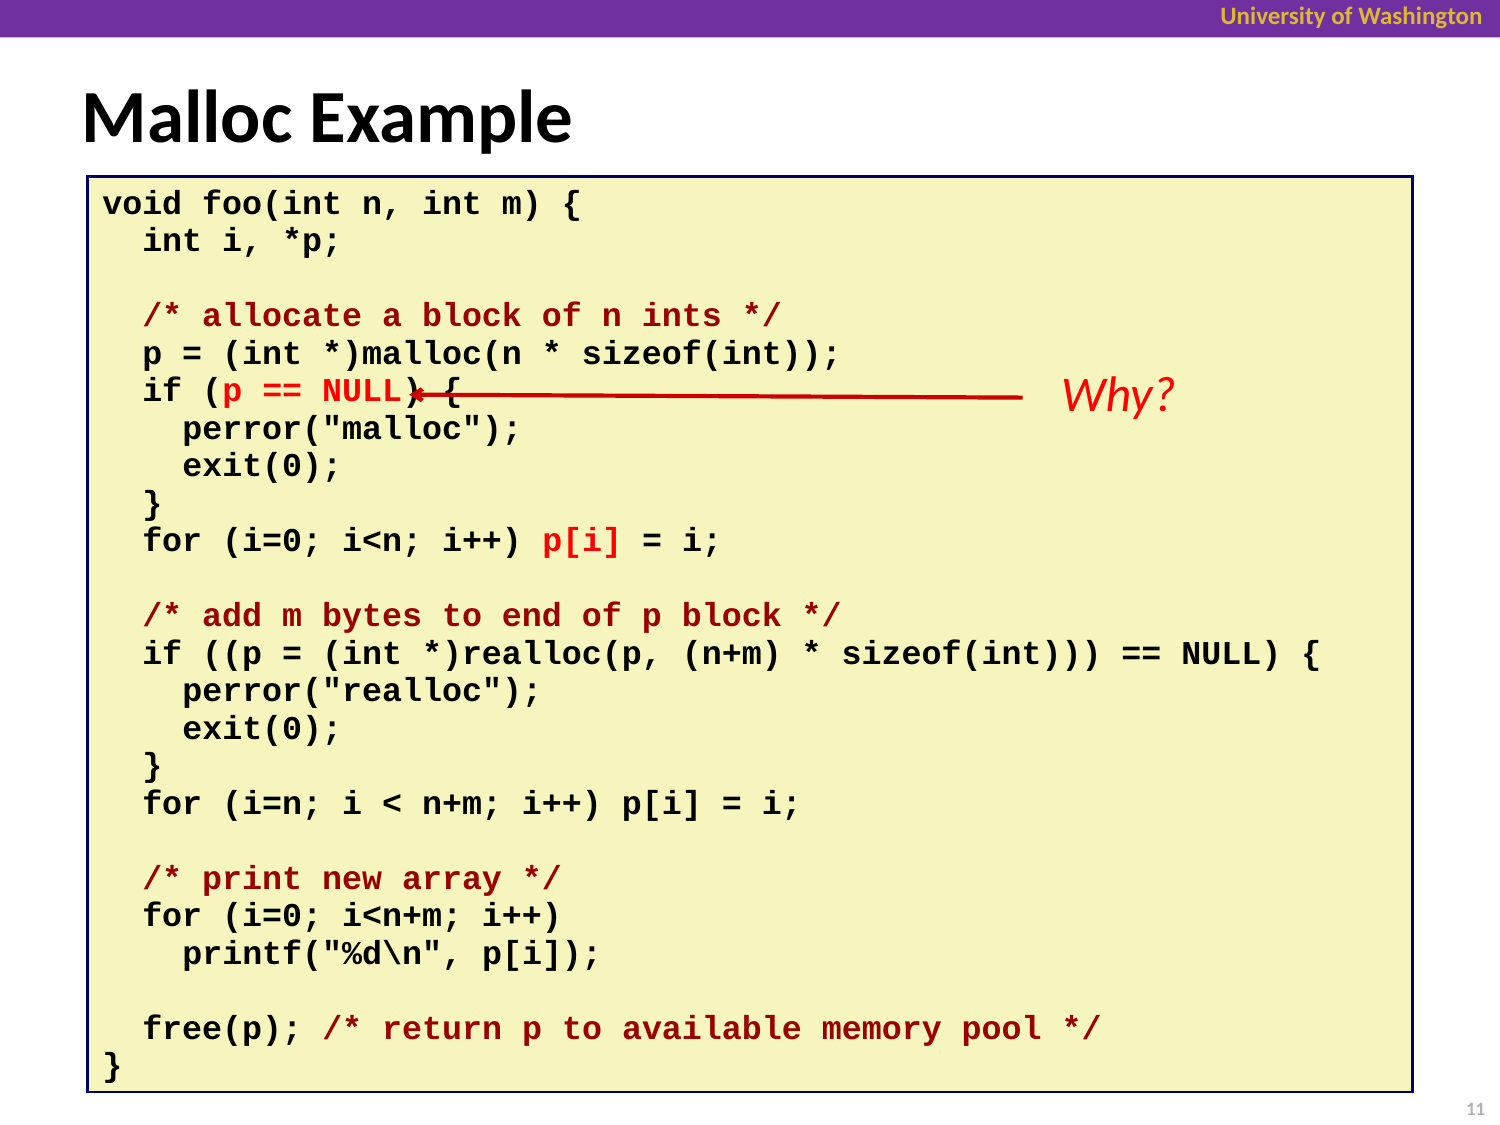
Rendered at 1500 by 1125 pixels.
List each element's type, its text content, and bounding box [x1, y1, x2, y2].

text_box [408, 397, 1023, 404]
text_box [409, 394, 1023, 398]
title Malloc Example [66, 65, 1043, 160]
text_box Why? [1046, 353, 1191, 429]
text_box void foo(int n, int m) { int i, *p; /* allocate a block of n ints */ p = (int *)malloc(n * sizeof(int)); if (p == NULL) { perror("malloc"); exit(0); } for (i=0; i<n; i++) p[i] = i; /* add m bytes to end of p block */ if ((p = (int *)realloc(p, (n+m) * sizeof(int))) == NULL) { perror("realloc"); exit(0); } for (i=n; i < n+m; i++) p[i] = i; /* print new array */ for (i=0; i<n+m; i++) printf("%d\n", p[i]); free(p); /* return p to available memory pool */ } [87, 176, 1413, 1092]
slide_number 11 [1400, 1077, 1500, 1125]
